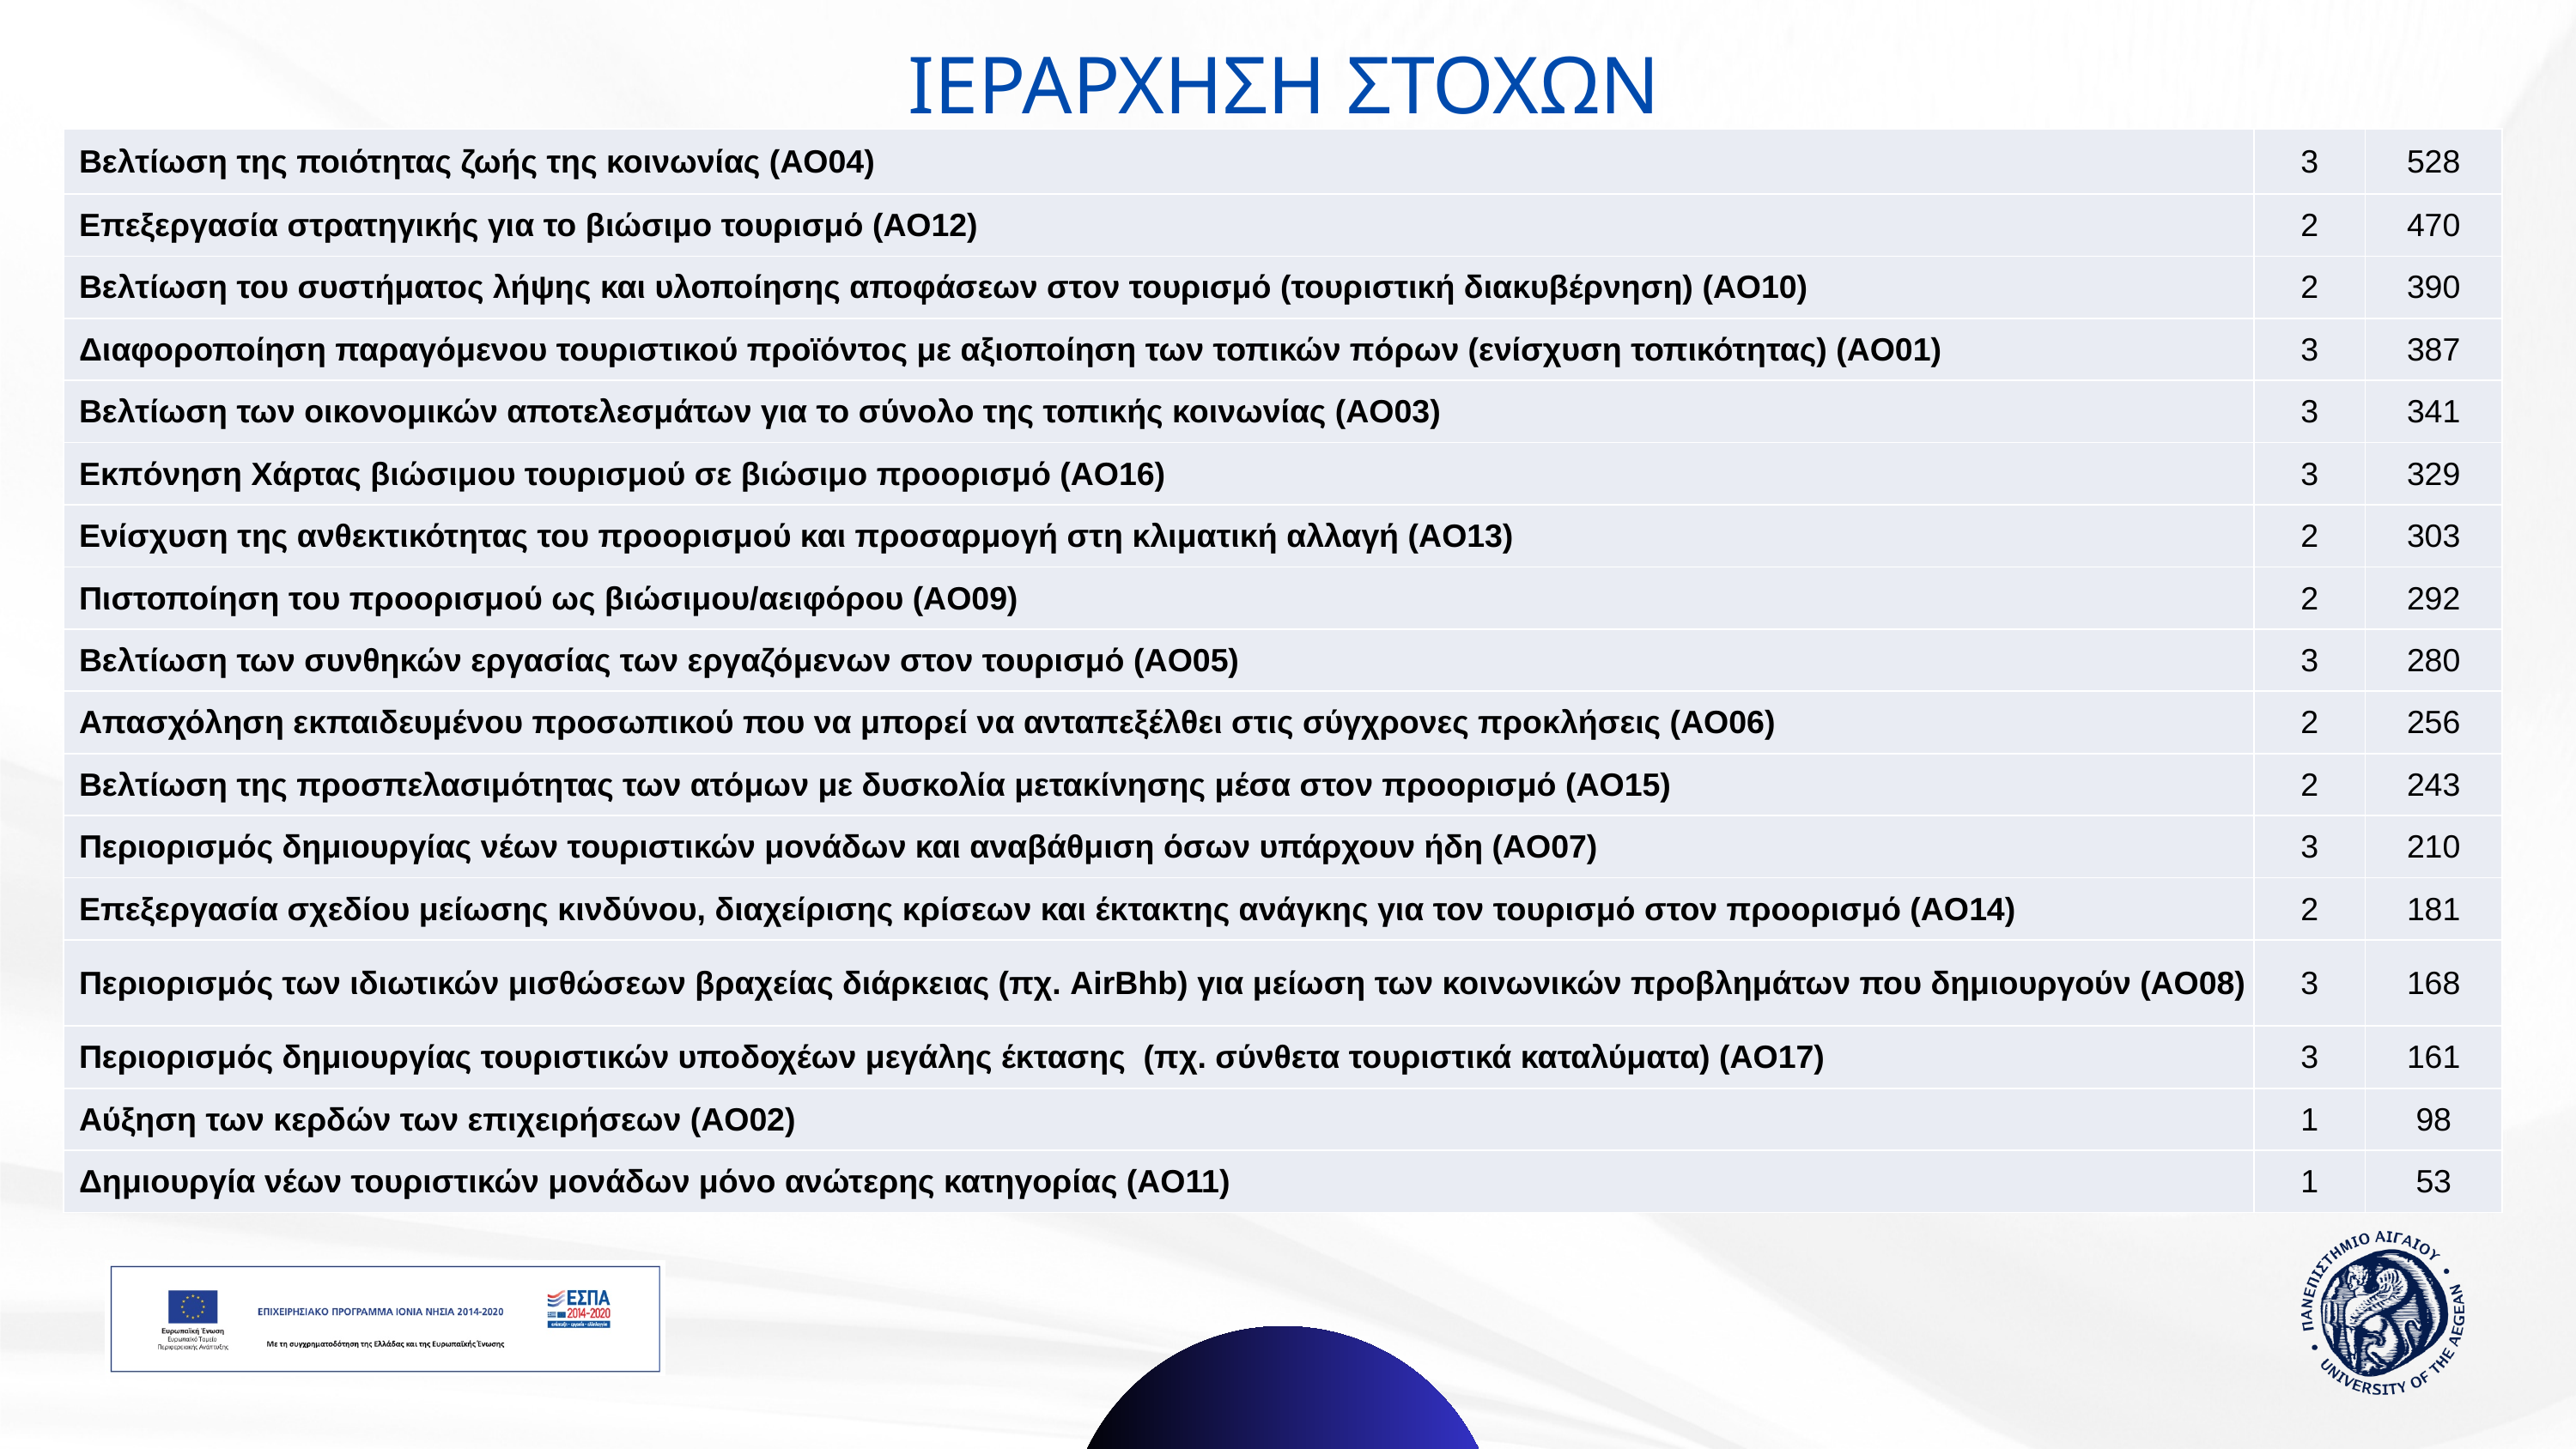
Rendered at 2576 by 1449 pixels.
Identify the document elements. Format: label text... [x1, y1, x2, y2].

table_cell 210 [2366, 816, 2501, 877]
table_header Βελτίωση της ποιότητας ζωής της κοινωνίας (AO04) [64, 130, 2253, 193]
table_cell Βελτίωση των συνθηκών εργασίας των εργαζόμενων στον τουρισμό (AO05) [64, 630, 2253, 690]
table_cell 2 [2255, 195, 2365, 256]
table_cell Βελτίωση των οικονομικών αποτελεσμάτων για το σύνολο της τοπικής κοινωνίας (AO03) [64, 381, 2253, 442]
table_cell Περιορισμός των ιδιωτικών μισθώσεων βραχείας διάρκειας (πχ. AirBhb) για μείωση των κοινωνικών προβλημάτων που δημιουργούν (AO08) [64, 941, 2253, 1025]
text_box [1065, 1325, 1501, 1449]
table_cell 341 [2366, 381, 2501, 442]
table_cell 387 [2366, 319, 2501, 379]
table_cell 3 [2255, 319, 2365, 379]
table_cell 3 [2255, 443, 2365, 504]
table_cell Εκπόνηση Χάρτας βιώσιμου τουρισμού σε βιώσιμο προορισμό (AO16) [64, 443, 2253, 504]
table_header 3 [2255, 153, 2365, 193]
table_cell Δημιουργία νέων τουριστικών μονάδων μόνο ανώτερης κατηγορίας (AO11) [64, 1151, 2253, 1212]
table_cell 390 [2366, 257, 2501, 318]
table_cell 3 [2255, 816, 2365, 877]
table_cell Απασχόληση εκπαιδευμένου προσωπικού που να μπορεί να ανταπεξέλθει στις σύγχρονες προκλήσεις (AO06) [64, 692, 2253, 753]
table_cell 3 [2255, 381, 2365, 442]
table_cell 181 [2366, 878, 2501, 939]
table_cell 303 [2366, 506, 2501, 567]
table_cell 2 [2255, 567, 2365, 628]
table_cell Βελτίωση της προσπελασιμότητας των ατόμων με δυσκολία μετακίνησης μέσα στον προορισμό (AO15) [64, 755, 2253, 815]
table_cell 470 [2366, 195, 2501, 256]
table_cell 2 [2255, 506, 2365, 567]
table_header 528 [2366, 130, 2501, 193]
table_cell Επεξεργασία στρατηγικής για το βιώσιμο τουρισμό (AO12) [64, 195, 2253, 256]
table_cell 53 [2366, 1151, 2501, 1212]
table_cell 168 [2366, 941, 2501, 1025]
table_cell 161 [2366, 1027, 2501, 1088]
table_cell 329 [2366, 443, 2501, 504]
table_cell 2 [2255, 755, 2365, 815]
table_cell 292 [2366, 567, 2501, 628]
table_cell 3 [2255, 1027, 2365, 1088]
table_cell Περιορισμός δημιουργίας νέων τουριστικών μονάδων και αναβάθμιση όσων υπάρχουν ήδη (AO07) [64, 816, 2253, 877]
table_cell 2 [2255, 692, 2365, 753]
table_cell 1 [2255, 1151, 2365, 1212]
table_cell 3 [2255, 941, 2365, 1025]
table_cell 2 [2255, 878, 2365, 939]
text_box ΙΕΡΑΡΧΗΣΗ ΣΤΟΧΩΝ [82, 23, 2488, 153]
table_cell 98 [2366, 1089, 2501, 1149]
picture [0, 0, 2576, 1449]
table_cell Βελτίωση του συστήματος λήψης και υλοποίησης αποφάσεων στον τουρισμό (τουριστική διακυβέρνηση) (AO10) [64, 257, 2253, 318]
table_cell Πιστοποίηση του προορισμού ως βιώσιμου/αειφόρου (AO09) [64, 567, 2253, 628]
table_cell 2 [2255, 257, 2365, 318]
table_cell Ενίσχυση της ανθεκτικότητας του προορισμού και προσαρμογή στη κλιματική αλλαγή (AO13) [64, 506, 2253, 567]
table_cell Επεξεργασία σχεδίου μείωσης κινδύνου, διαχείρισης κρίσεων και έκτακτης ανάγκης για τον τουρισμό στον προορισμό (AO14) [64, 878, 2253, 939]
table_cell 1 [2255, 1089, 2365, 1149]
table_cell 243 [2366, 755, 2501, 815]
table_cell 256 [2366, 692, 2501, 753]
table_cell 280 [2366, 630, 2501, 690]
table_cell 3 [2255, 630, 2365, 690]
table_cell Διαφοροποίηση παραγόμενου τουριστικού προϊόντος με αξιοποίηση των τοπικών πόρων (ενίσχυση τοπικότητας) (AO01) [64, 319, 2253, 379]
table_cell Περιορισμός δημιουργίας τουριστικών υποδοχέων μεγάλης έκτασης (πχ. σύνθετα τουριστικά καταλύματα) (AO17) [64, 1027, 2253, 1088]
table_cell Αύξηση των κερδών των επιχειρήσεων (AO02) [64, 1089, 2253, 1149]
